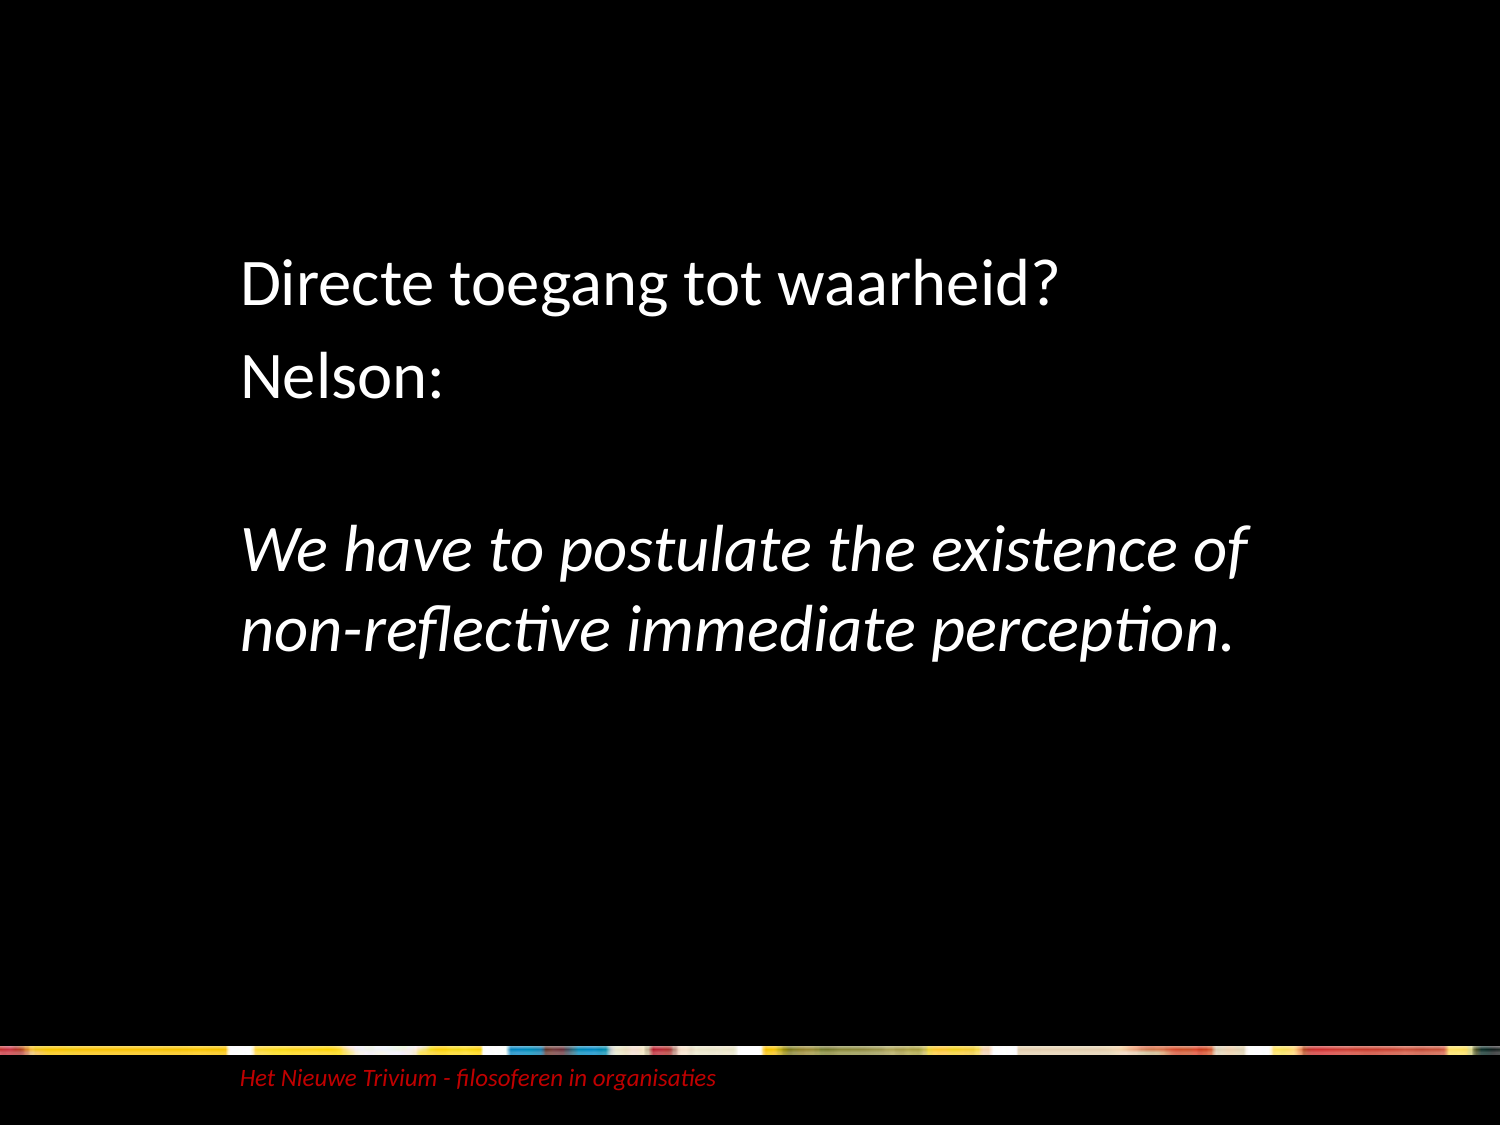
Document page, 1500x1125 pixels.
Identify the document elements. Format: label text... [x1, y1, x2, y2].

picture [0, 1046, 1500, 1055]
text_box Het Nieuwe Trivium - filosoferen in organisaties [225, 1063, 993, 1099]
subtitle Directe toegang tot waarheid? Nelson: We have to postulate the existence of non-reflective immediate perception. [225, 137, 1275, 953]
